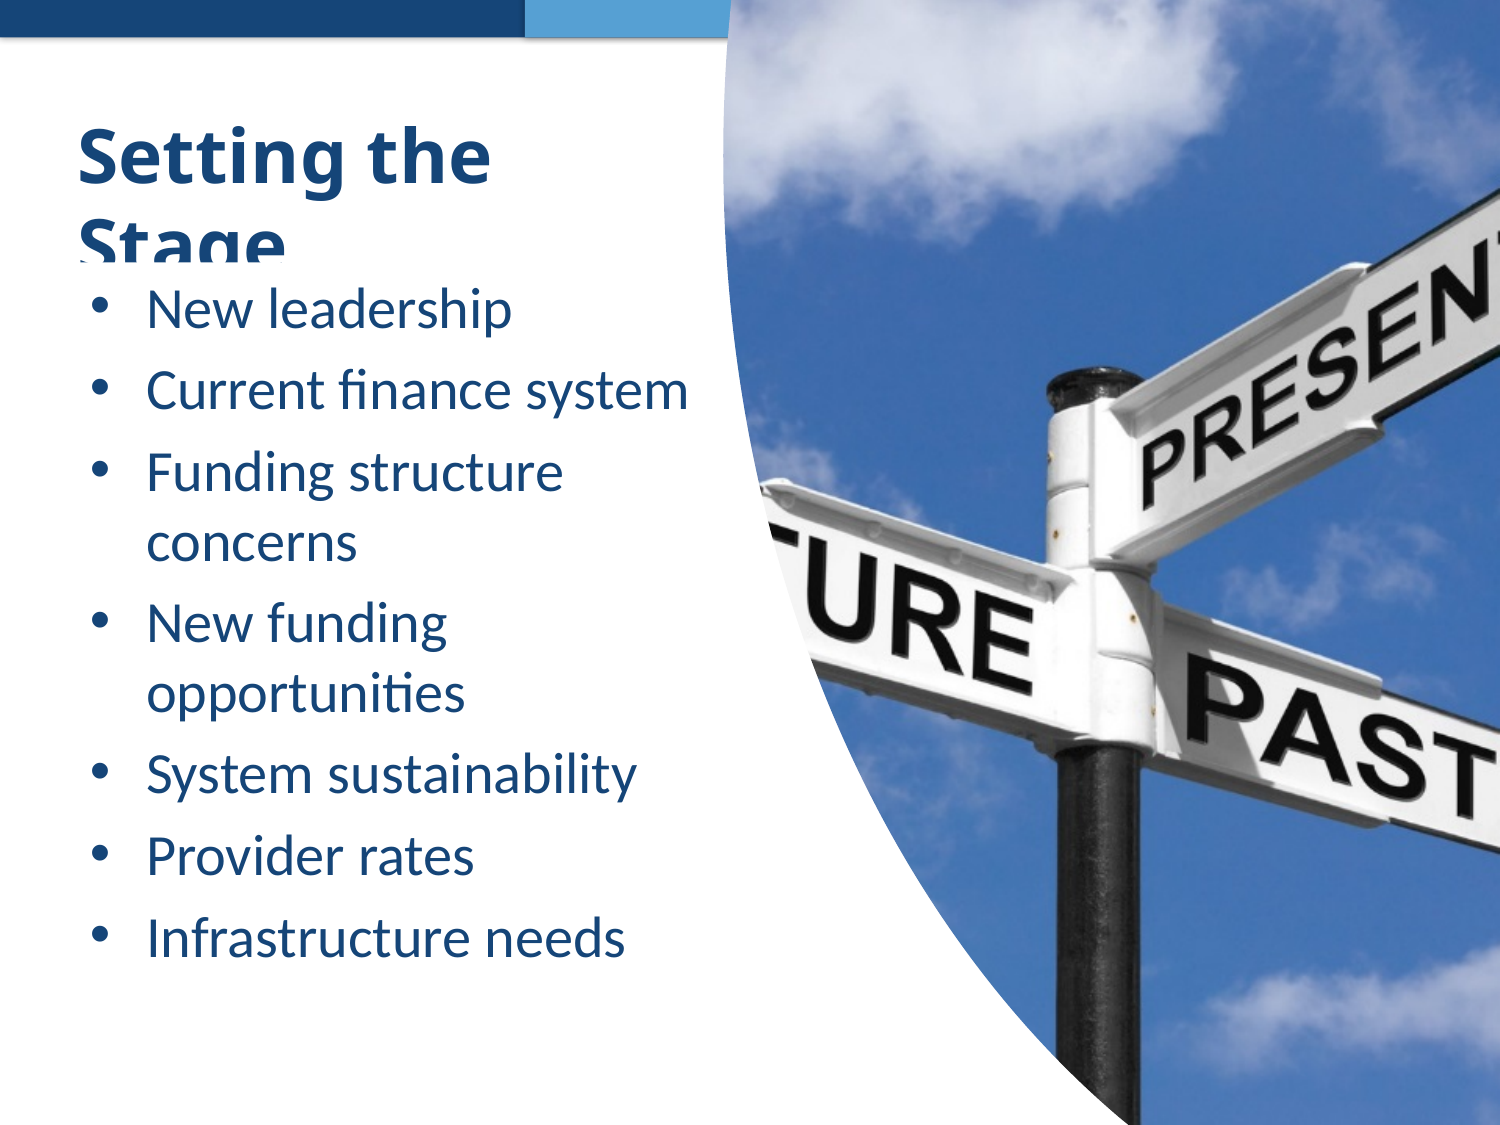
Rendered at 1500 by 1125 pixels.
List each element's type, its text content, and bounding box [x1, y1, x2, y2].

picture [722, 0, 1500, 1125]
list New leadership Current finance system Funding structure concerns New funding opportunities System sustainability Provider rates Infrastructure needs [75, 262, 717, 1050]
title Setting the Stage [62, 59, 711, 338]
